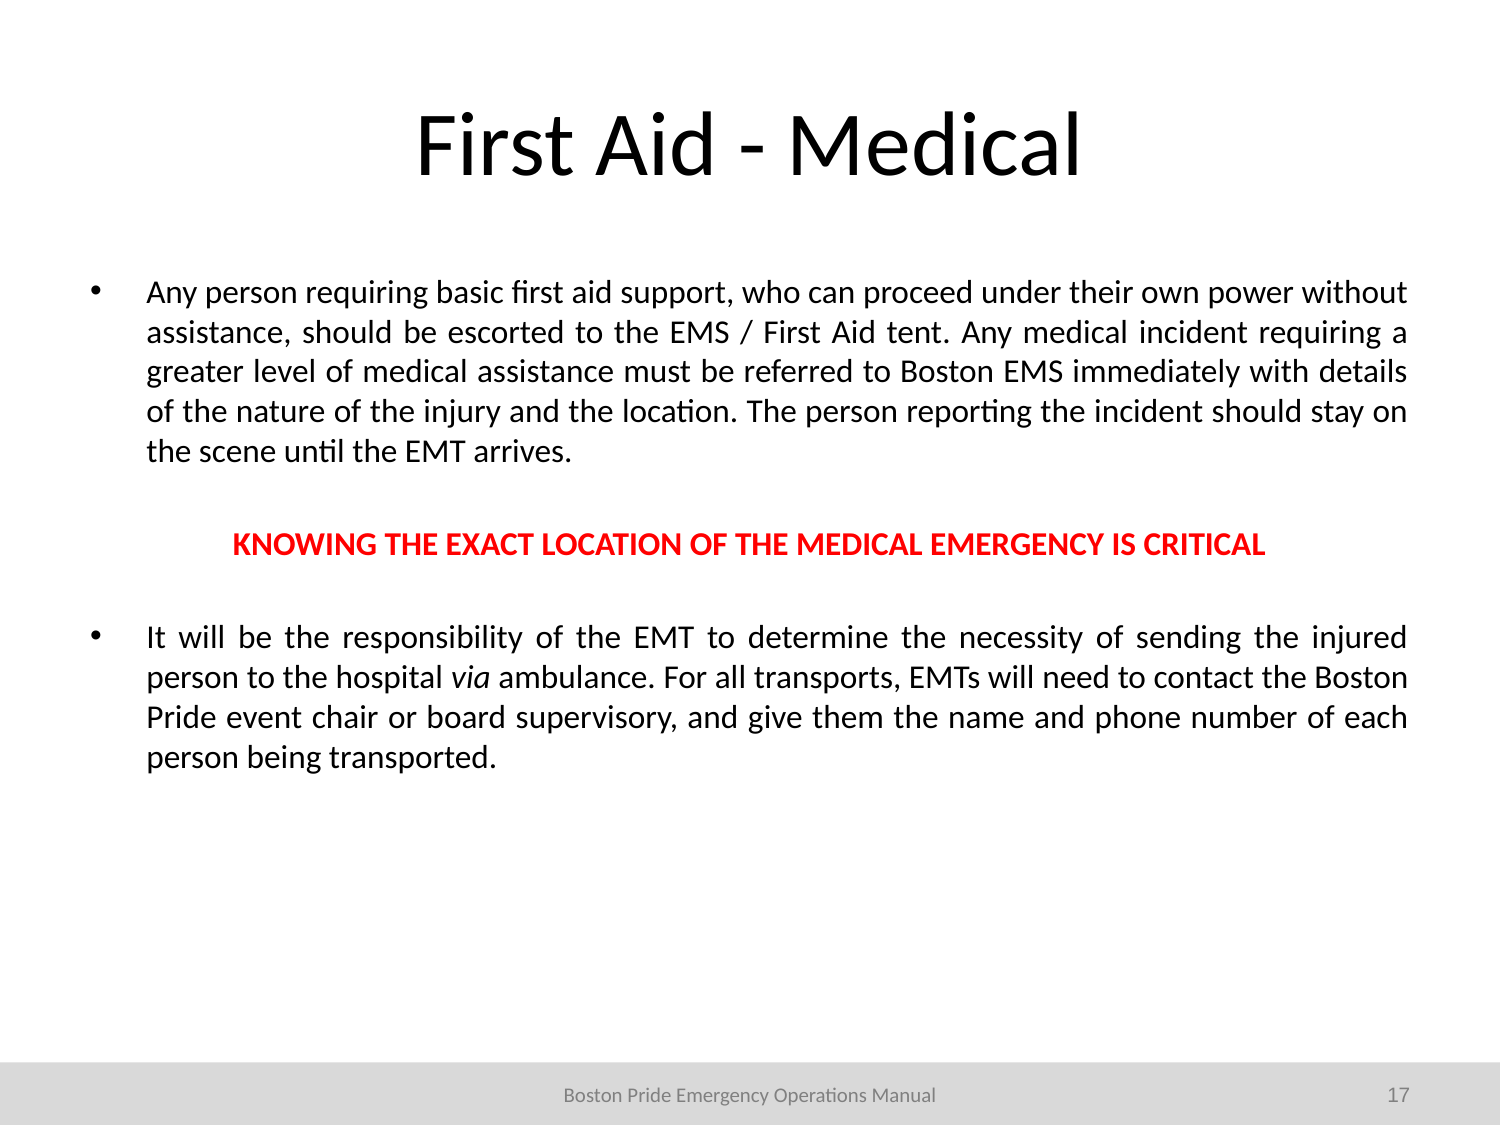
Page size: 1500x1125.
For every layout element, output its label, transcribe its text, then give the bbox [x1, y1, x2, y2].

list Any person requiring basic first aid support, who can proceed under their own power without assistance, should be escorted to the EMS / First Aid tent. Any medical incident requiring a greater level of medical assistance must be referred to Boston EMS immediately with details of the nature of the injury and the location. The person reporting the incident should stay on the scene until the EMT arrives. KNOWING THE EXACT LOCATION OF THE MEDICAL EMERGENCY IS CRITICAL It will be the responsibility of the EMT to determine the necessity of sending the injured person to the hospital via ambulance. For all transports, EMTs will need to contact the Boston Pride event chair or board supervisory, and give them the name and phone number of each person being transported. [75, 262, 1425, 1005]
title First Aid - Medical [75, 45, 1425, 233]
text_box [0, 1060, 1500, 1125]
text_box 17 [1074, 1062, 1425, 1125]
text_box Boston Pride Emergency Operations Manual [462, 1062, 1038, 1125]
